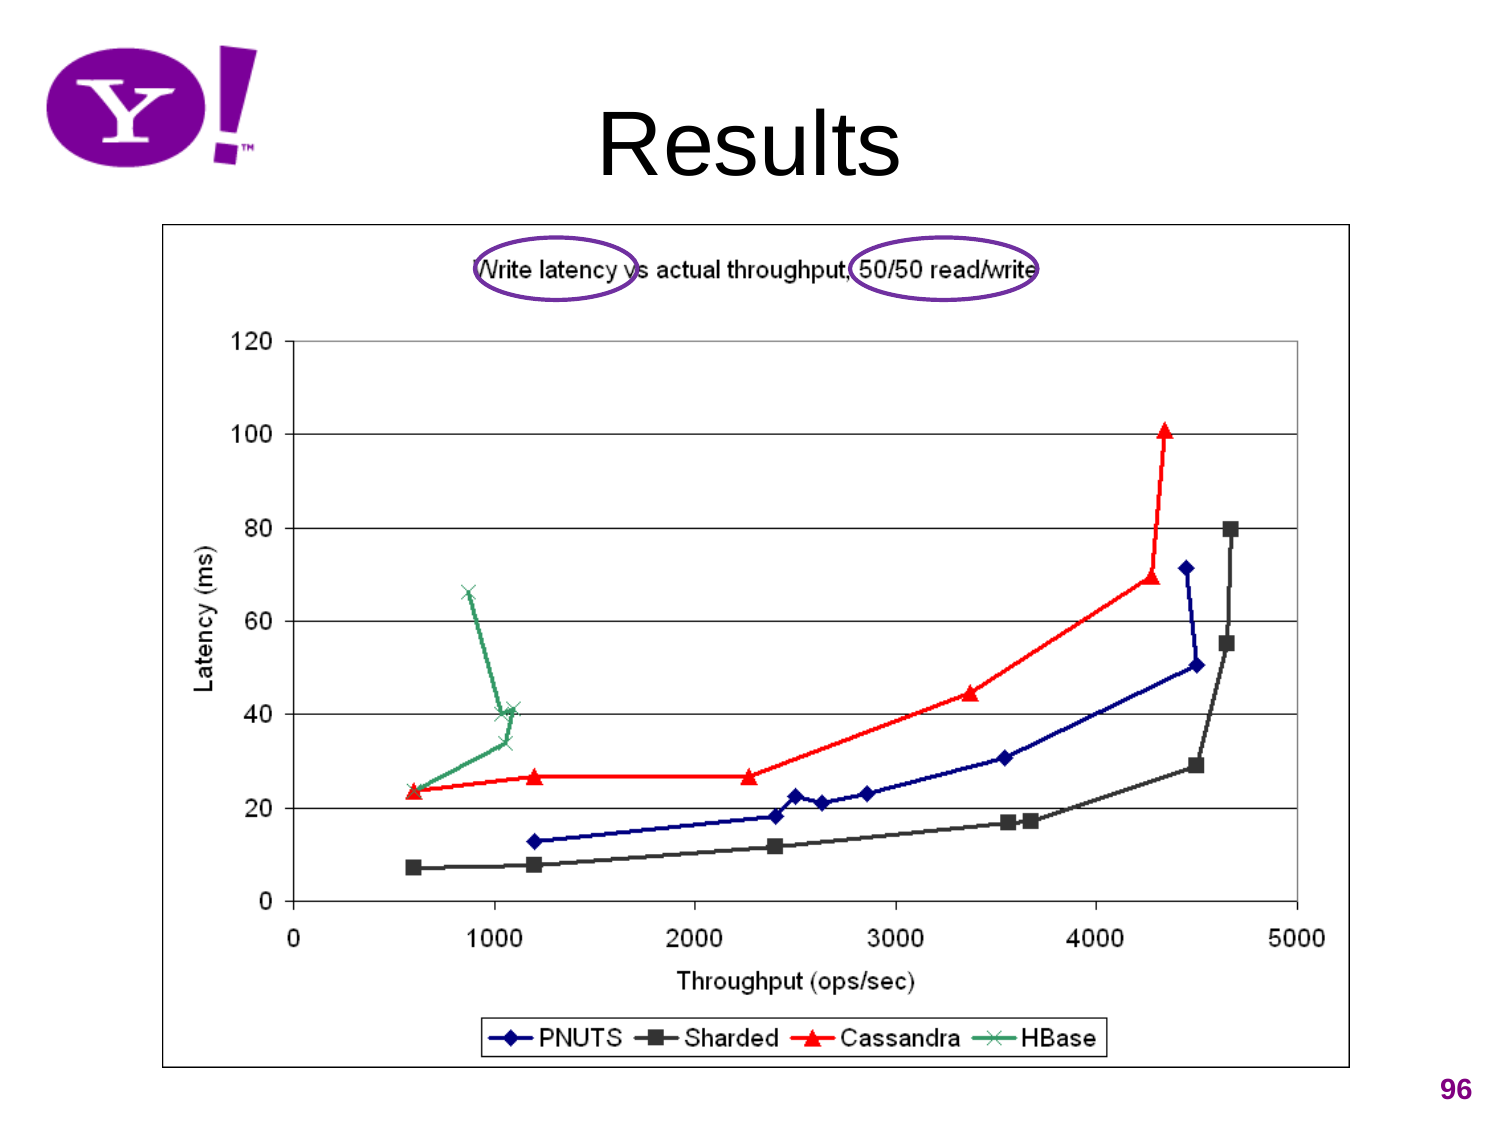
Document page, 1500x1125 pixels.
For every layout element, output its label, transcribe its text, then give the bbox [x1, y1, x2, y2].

picture [0, 0, 1500, 200]
picture [0, 224, 1500, 1125]
title Results [75, 45, 1425, 233]
